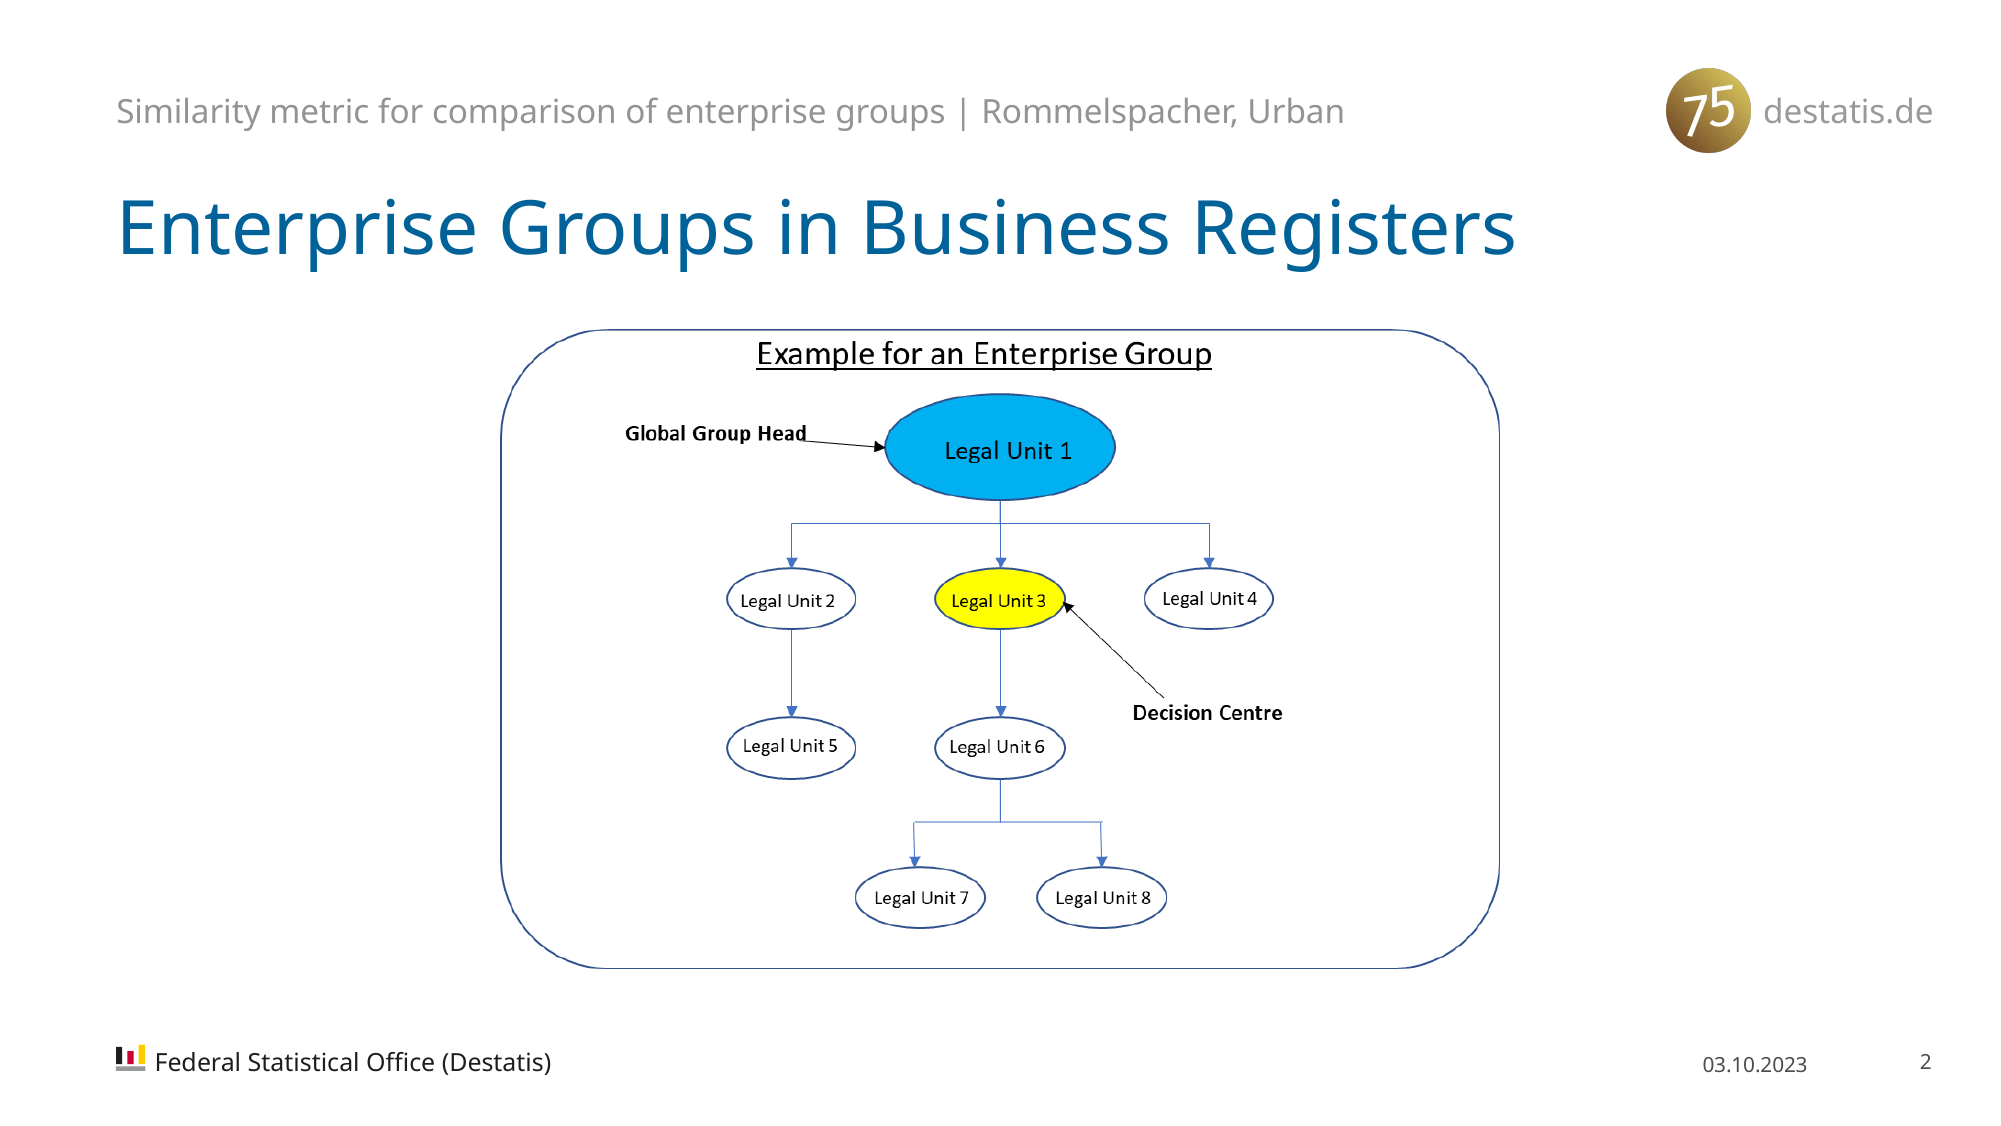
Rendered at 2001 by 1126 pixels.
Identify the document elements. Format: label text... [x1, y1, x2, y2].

picture [500, 320, 1500, 970]
slide_number 2 [1818, 1033, 1932, 1077]
list Similarity metric for comparison of enterprise groups | Rommelspacher, Urban [116, 90, 1589, 131]
footer Federal Statistical Office (Destatis) [154, 1033, 1549, 1077]
title Enterprise Groups in Business Registers [116, 183, 1934, 282]
picture [1666, 68, 1751, 153]
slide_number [1561, 1033, 1808, 1077]
